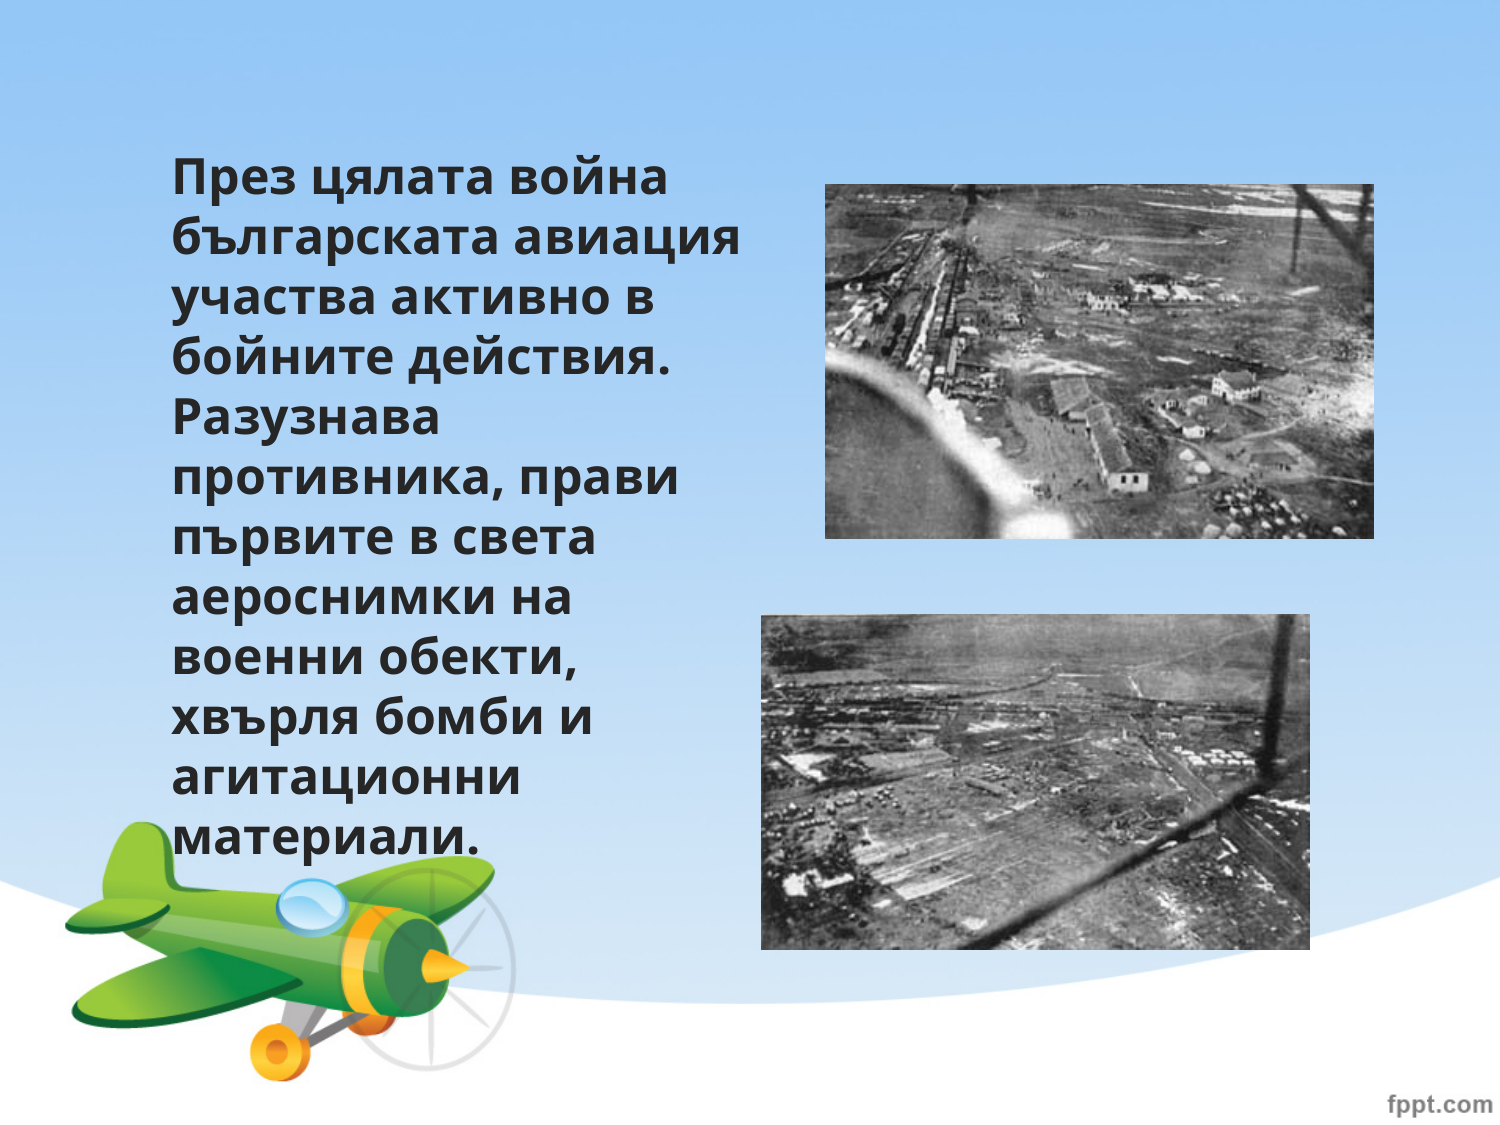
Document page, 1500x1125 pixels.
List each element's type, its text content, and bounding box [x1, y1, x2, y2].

list През цялата война българската авиация участва активно в бойните действия. Разузнава противника, прави първите в света аероснимки на военни обекти, хвърля бомби и агитационни материали. [100, 137, 786, 740]
picture [0, 0, 1500, 1125]
